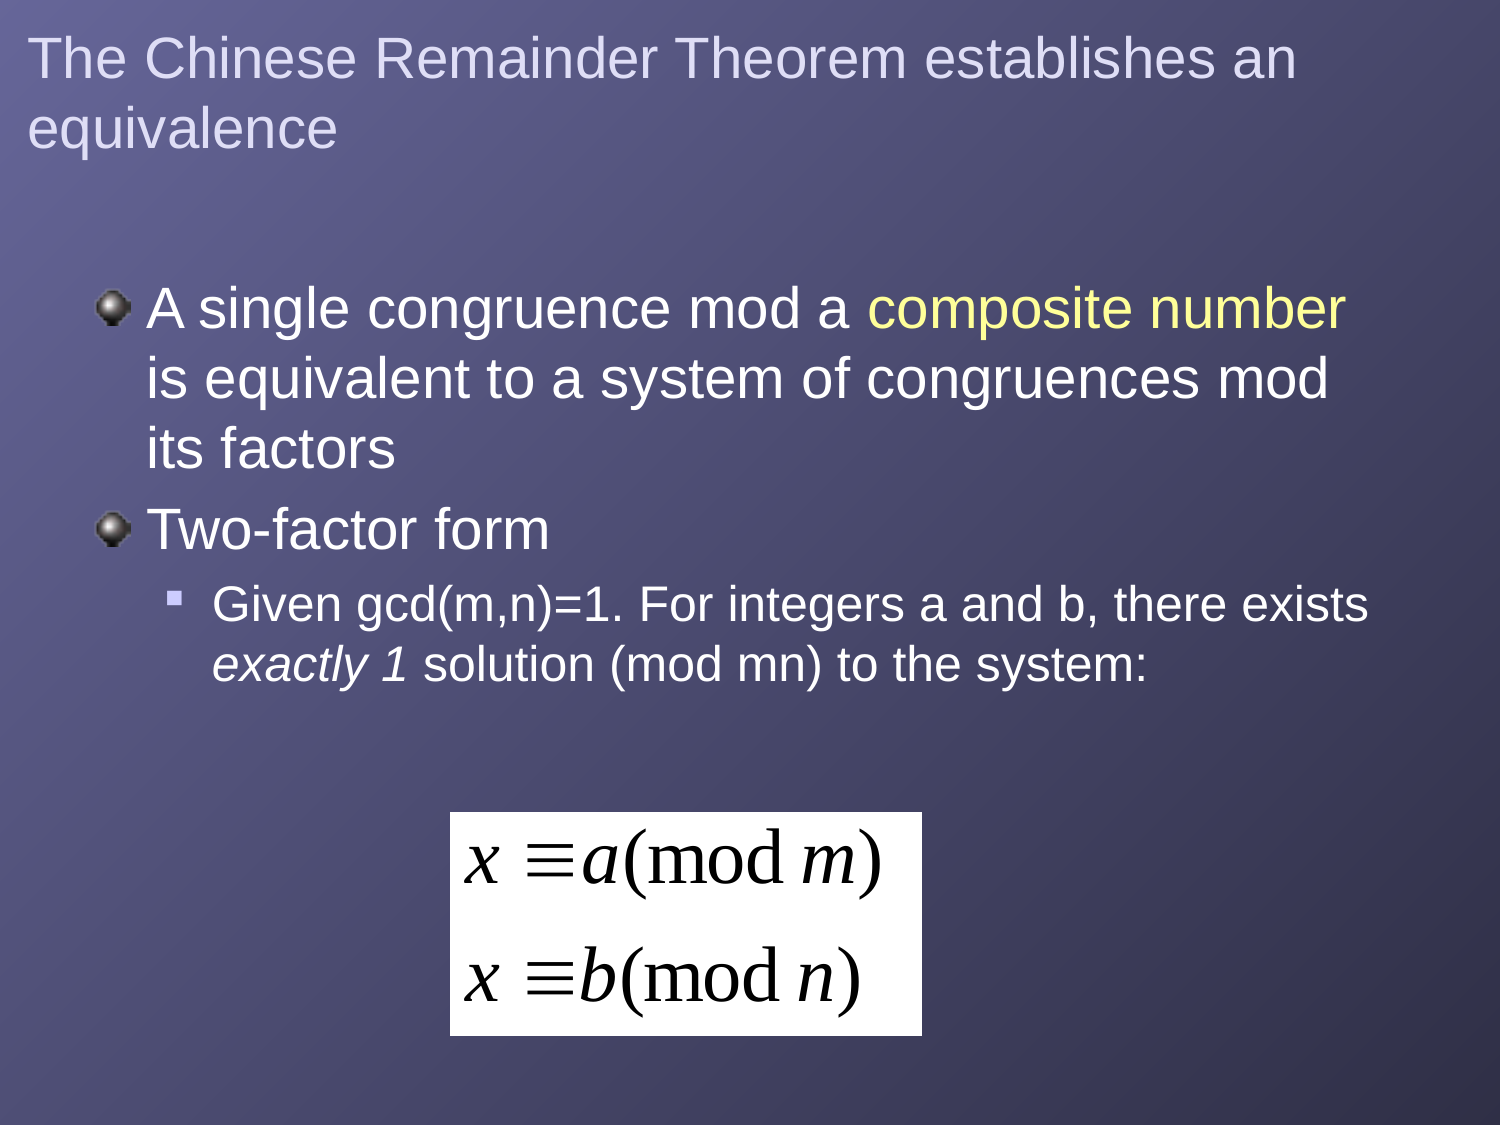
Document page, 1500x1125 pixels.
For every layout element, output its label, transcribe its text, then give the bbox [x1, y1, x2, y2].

picture [90, 506, 131, 547]
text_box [449, 812, 922, 1036]
title The Chinese Remainder Theorem establishes an equivalence [12, 12, 1426, 233]
picture [90, 284, 131, 326]
list A single congruence mod a composite number is equivalent to a system of congruences mod its factors Two-factor form Given gcd(m,n)=1. For integers a and b, there exists exactly 1 solution (mod mn) to the system: [74, 262, 1388, 1007]
